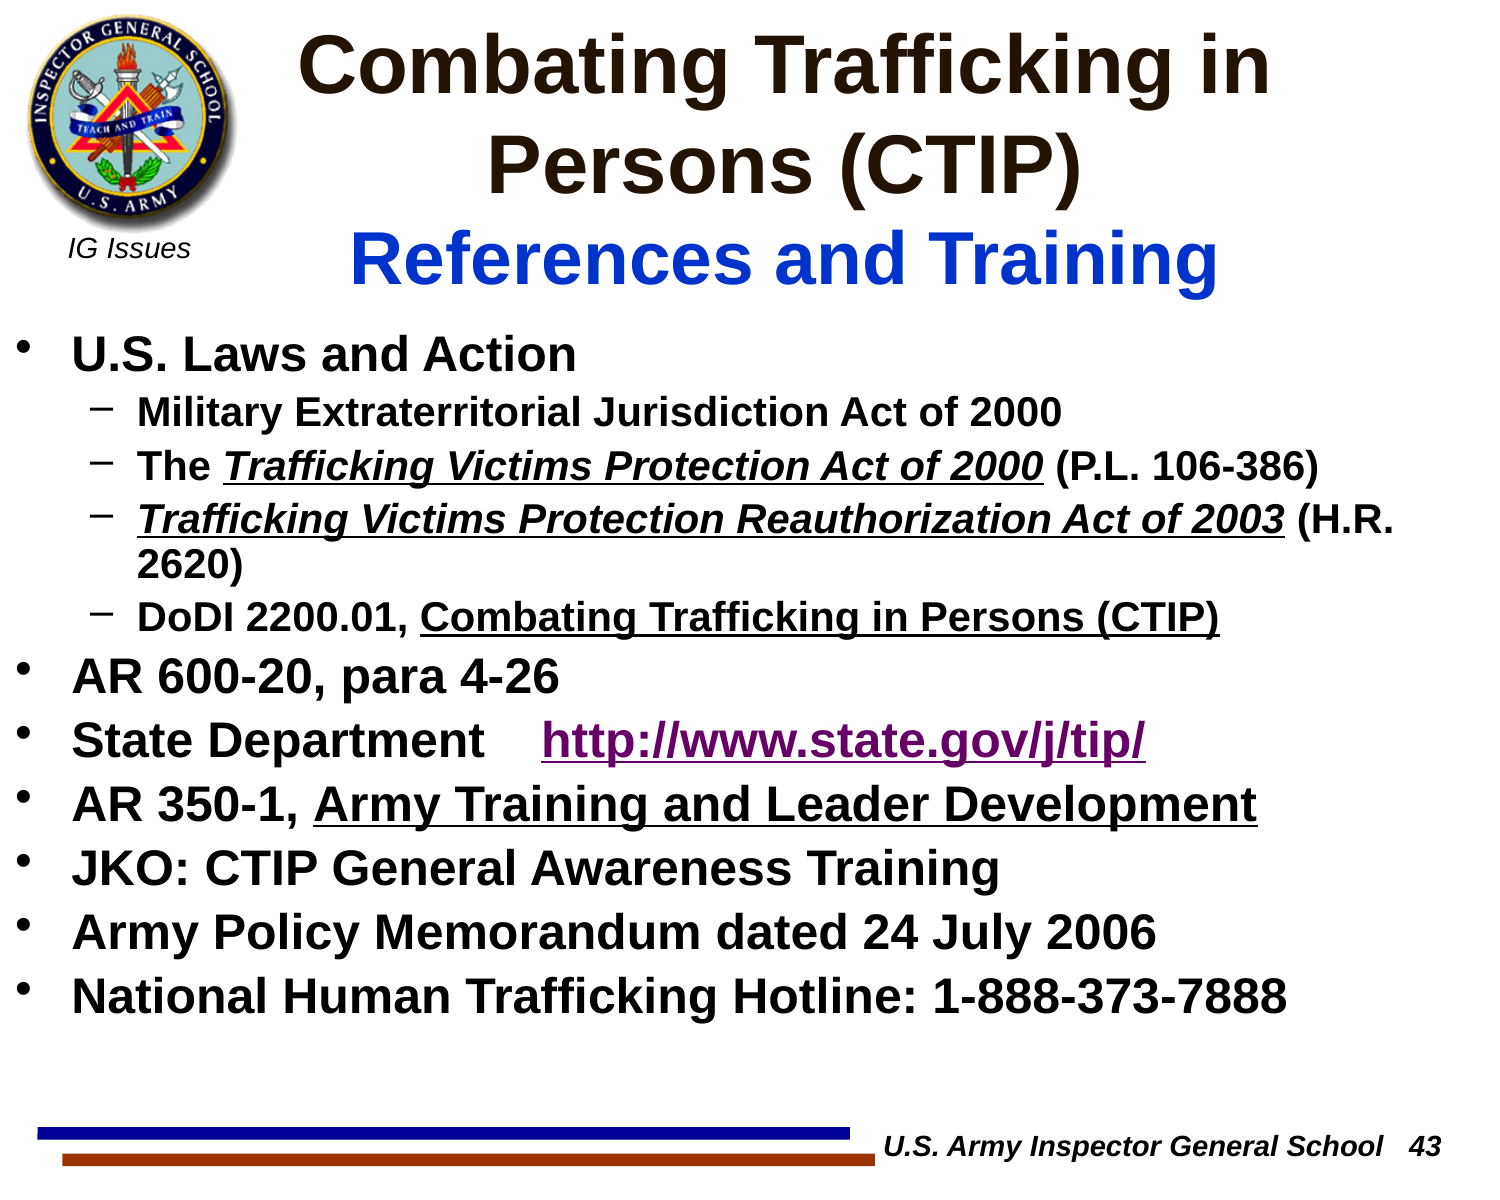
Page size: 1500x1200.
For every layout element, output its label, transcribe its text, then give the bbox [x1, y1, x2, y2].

picture [24, 13, 241, 235]
footer U.S. Army Inspector General School 43 [824, 1121, 1500, 1200]
list U.S. Laws and Action Military Extraterritorial Jurisdiction Act of 2000 The Trafficking Victims Protection Act of 2000 (P.L. 106-386) Trafficking Victims Protection Reauthorization Act of 2003 (H.R. 2620) DoDI 2200.01, Combating Trafficking in Persons (CTIP) AR 600-20, para 4-26 State Department http://www.state.gov/j/tip/ AR 350-1, Army Training and Leader Development JKO: CTIP General Awareness Training Army Policy Memorandum dated 24 July 2006 National Human Trafficking Hotline: 1-888-373-7888 [0, 320, 1500, 1121]
title Combating Trafficking in Persons (CTIP) References and Training [203, 54, 1367, 256]
